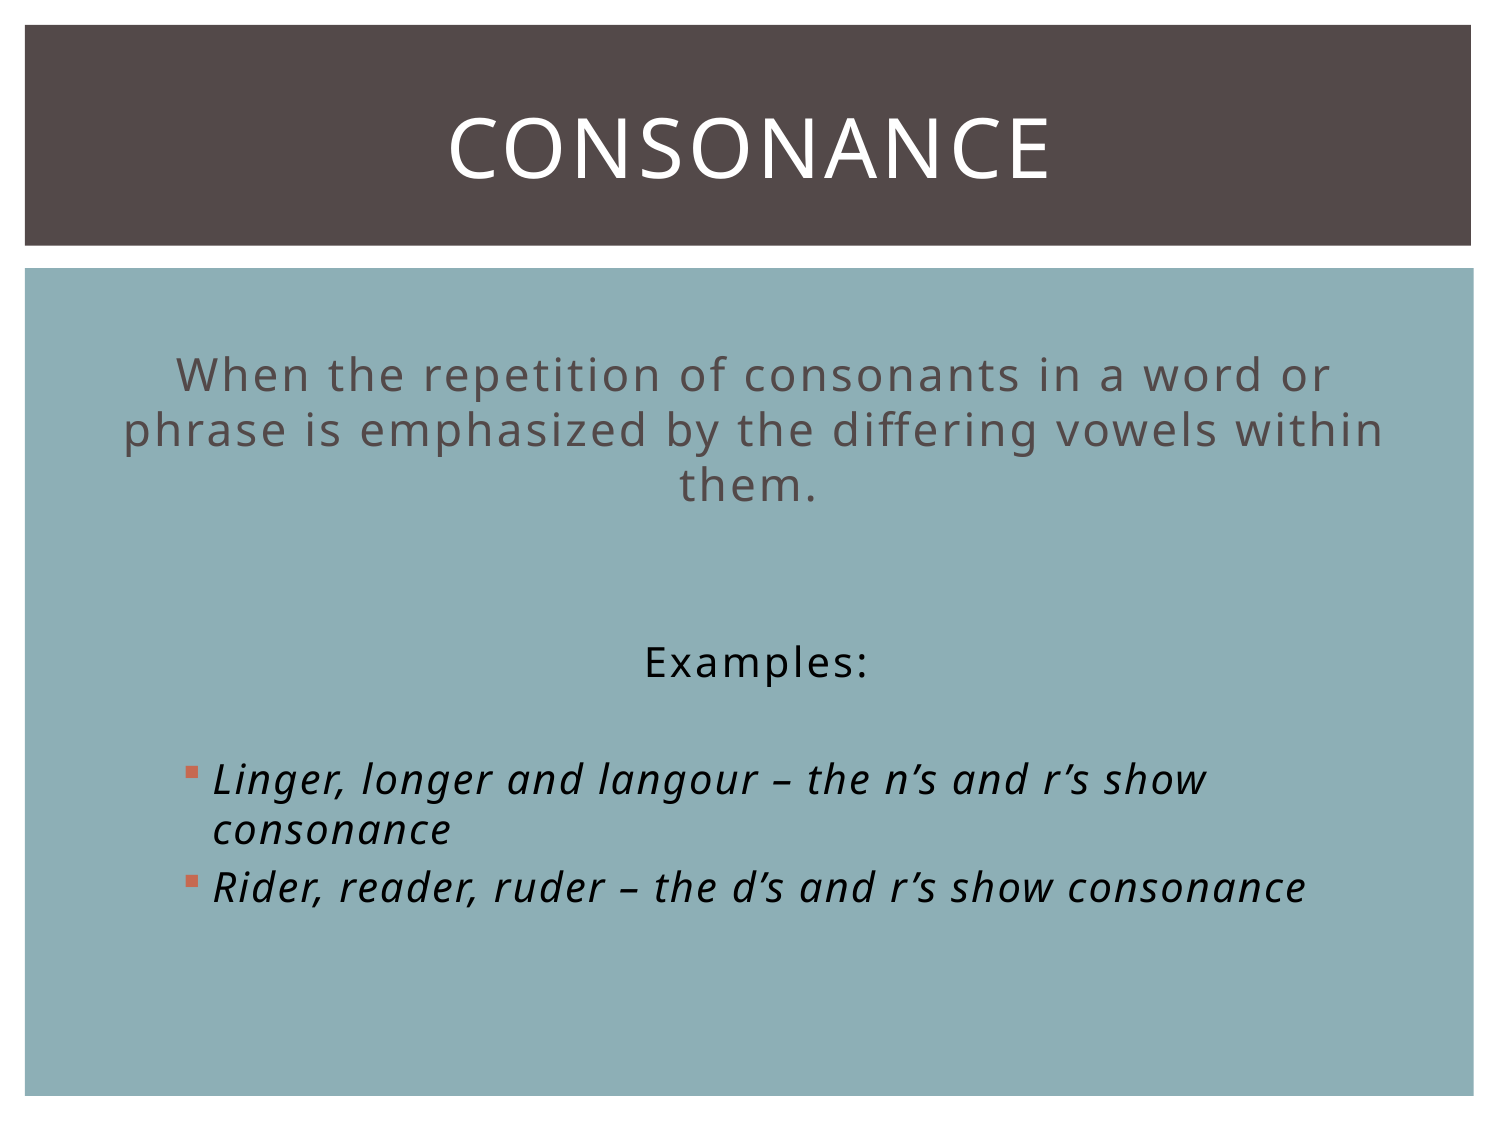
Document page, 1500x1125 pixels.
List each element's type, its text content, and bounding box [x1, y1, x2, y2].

list When the repetition of consonants in a word or phrase is emphasized by the differing vowels within them. Examples: Linger, longer and langour – the n’s and r’s show consonance Rider, reader, ruder – the d’s and r’s show consonance [62, 338, 1442, 1005]
title Consonance [62, 58, 1438, 232]
